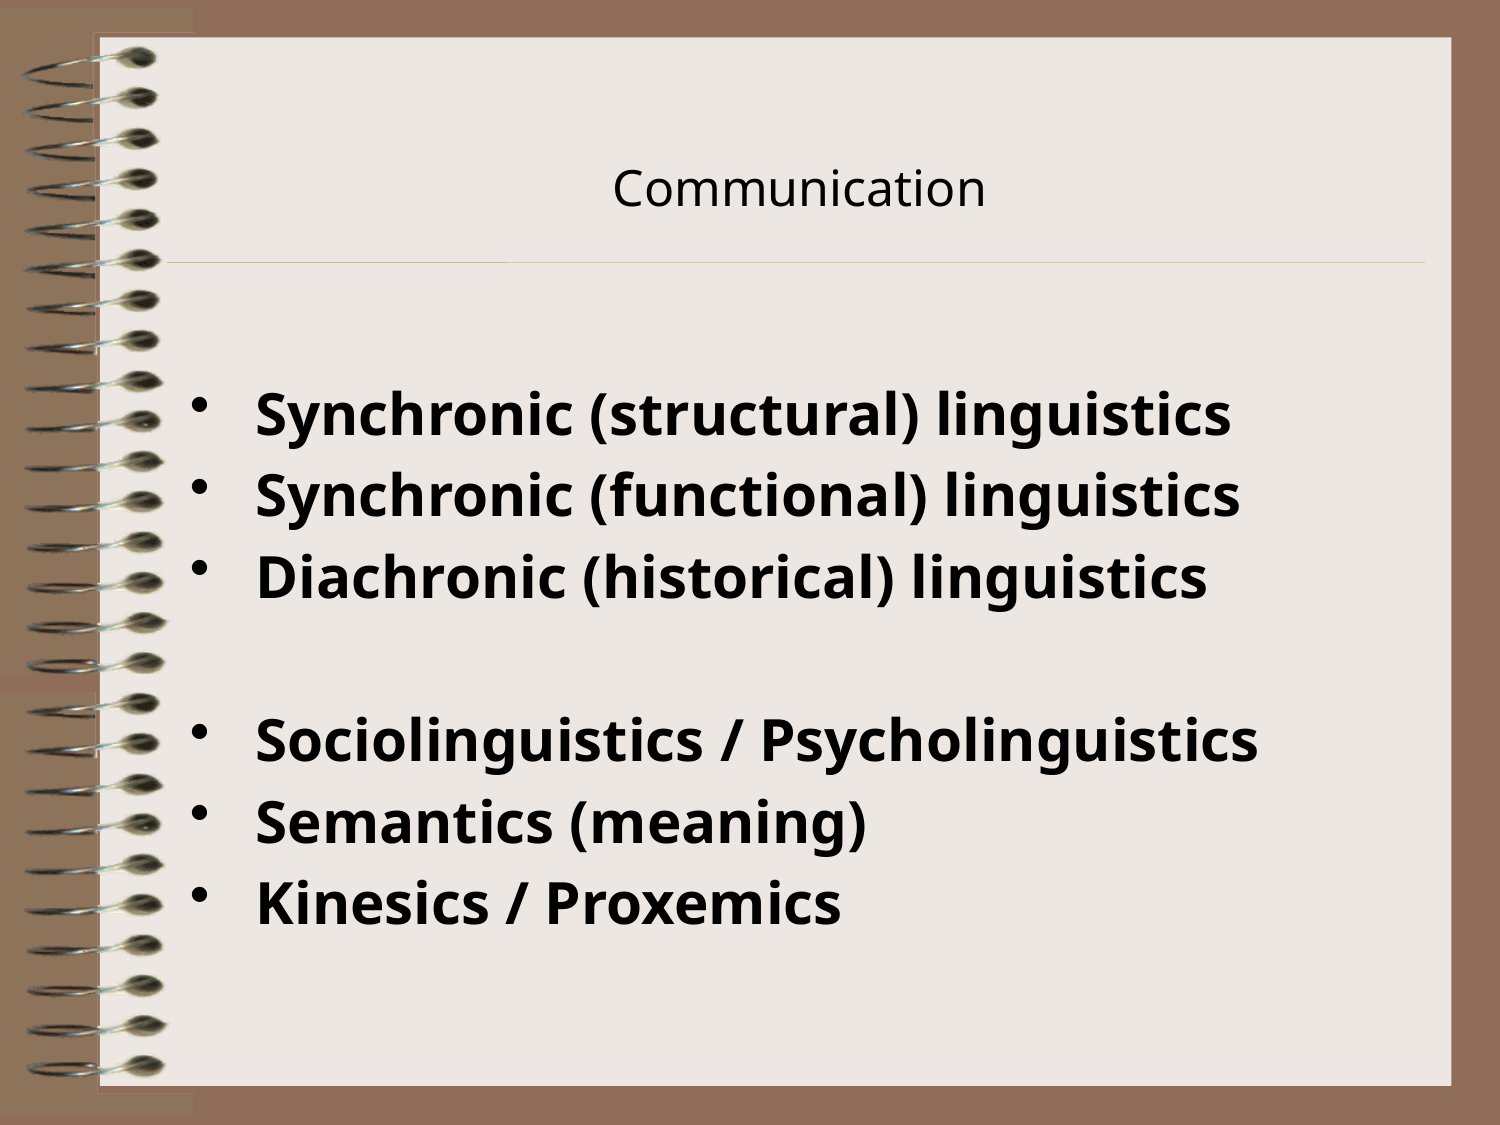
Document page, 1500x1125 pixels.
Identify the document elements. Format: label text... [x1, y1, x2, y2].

title Communication [174, 122, 1426, 251]
picture [0, 8, 194, 674]
picture [0, 692, 194, 1115]
list Synchronic (structural) linguistics Synchronic (functional) linguistics Diachronic (historical) linguistics Sociolinguistics / Psycholinguistics Semantics (meaning) Kinesics / Proxemics [174, 287, 1500, 963]
